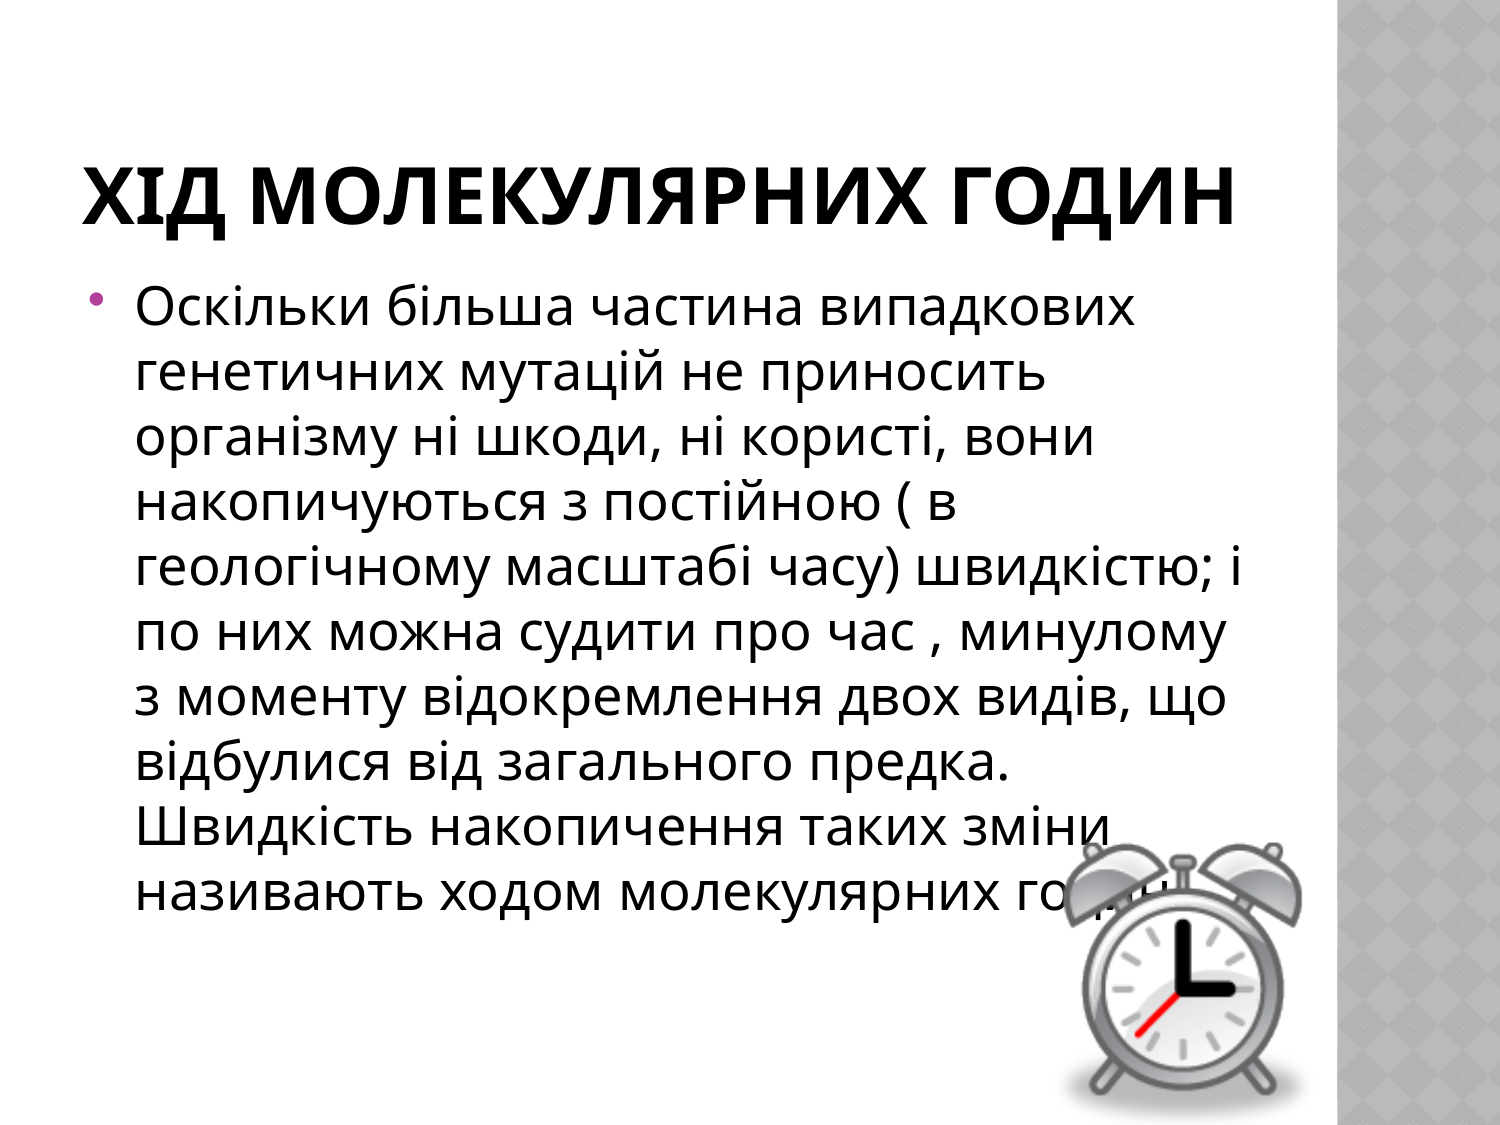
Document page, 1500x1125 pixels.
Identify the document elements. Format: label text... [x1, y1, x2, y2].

list Оскільки більша частина випадкових генетичних мутацій не приносить організму ні шкоди, ні користі, вони накопичуються з постійною ( в геологічному масштабі часу) швидкістю; і по них можна судити про час , минулому з моменту відокремлення двох видів, що відбулися від загального предка. Швидкість накопичення таких зміни називають ходом молекулярних годин. [75, 264, 1263, 1059]
title Хід молекулярних годин [75, 52, 1263, 240]
picture [1033, 824, 1334, 1125]
